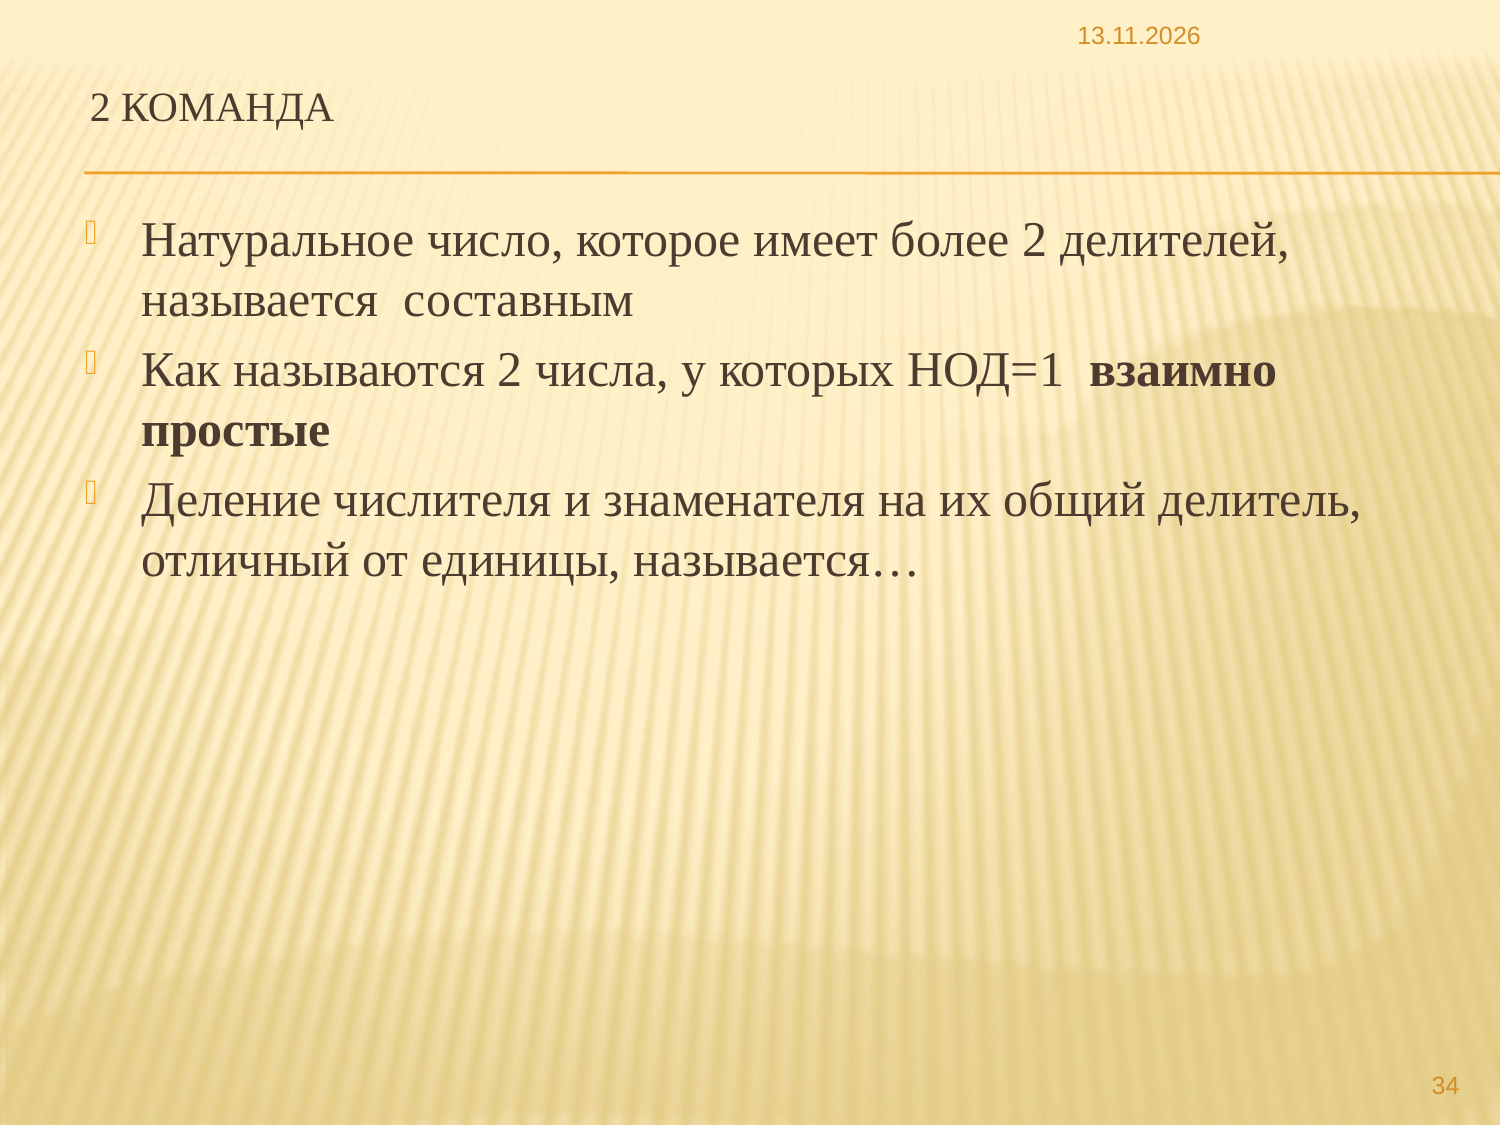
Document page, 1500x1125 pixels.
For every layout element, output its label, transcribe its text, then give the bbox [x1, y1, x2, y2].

title 2 команда [75, 45, 1425, 128]
list Натуральное число, которое имеет более 2 делителей, называется составным Как называются 2 числа, у которых НОД=1 взаимно простые Деление числителя и знаменателя на их общий делитель, отличный от единицы, называется… [70, 128, 1425, 1005]
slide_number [1062, 12, 1475, 60]
slide_number 34 [1350, 1061, 1475, 1103]
